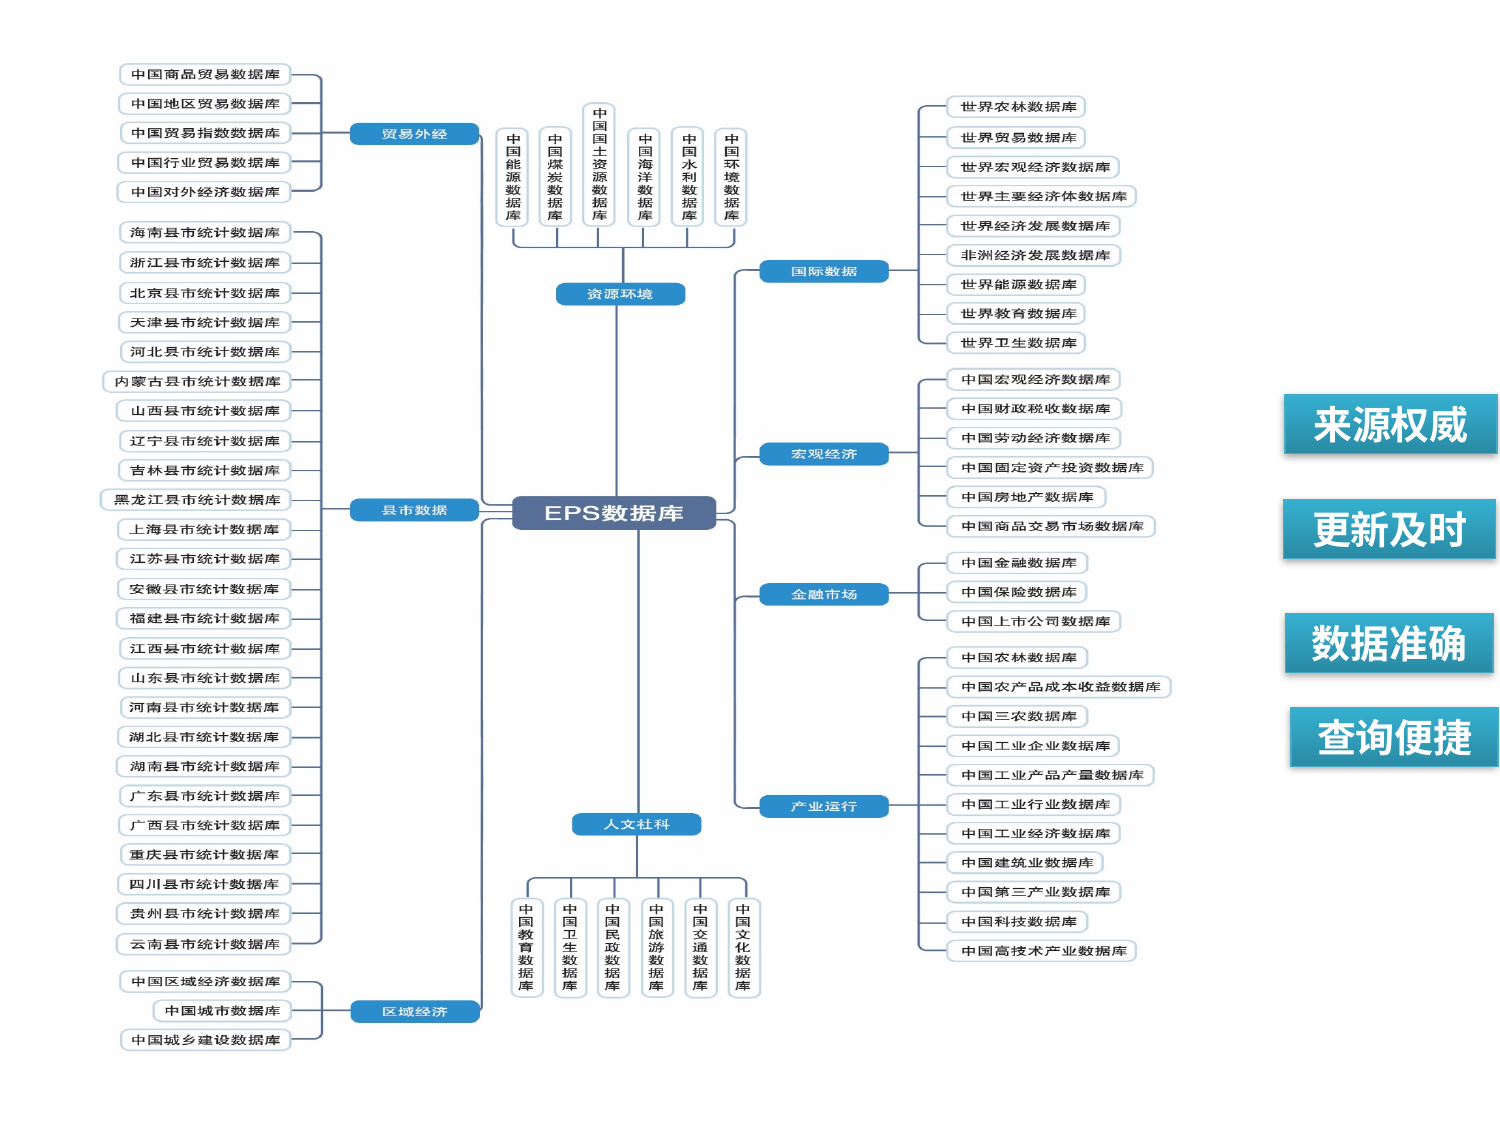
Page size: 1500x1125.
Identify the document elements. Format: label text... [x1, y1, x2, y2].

text_box 查询便捷 [1290, 707, 1499, 767]
text_box 数据准确 [1285, 613, 1494, 673]
text_box 来源权威 [1284, 394, 1498, 454]
text_box 更新及时 [1283, 499, 1496, 559]
picture [29, 0, 1247, 1125]
